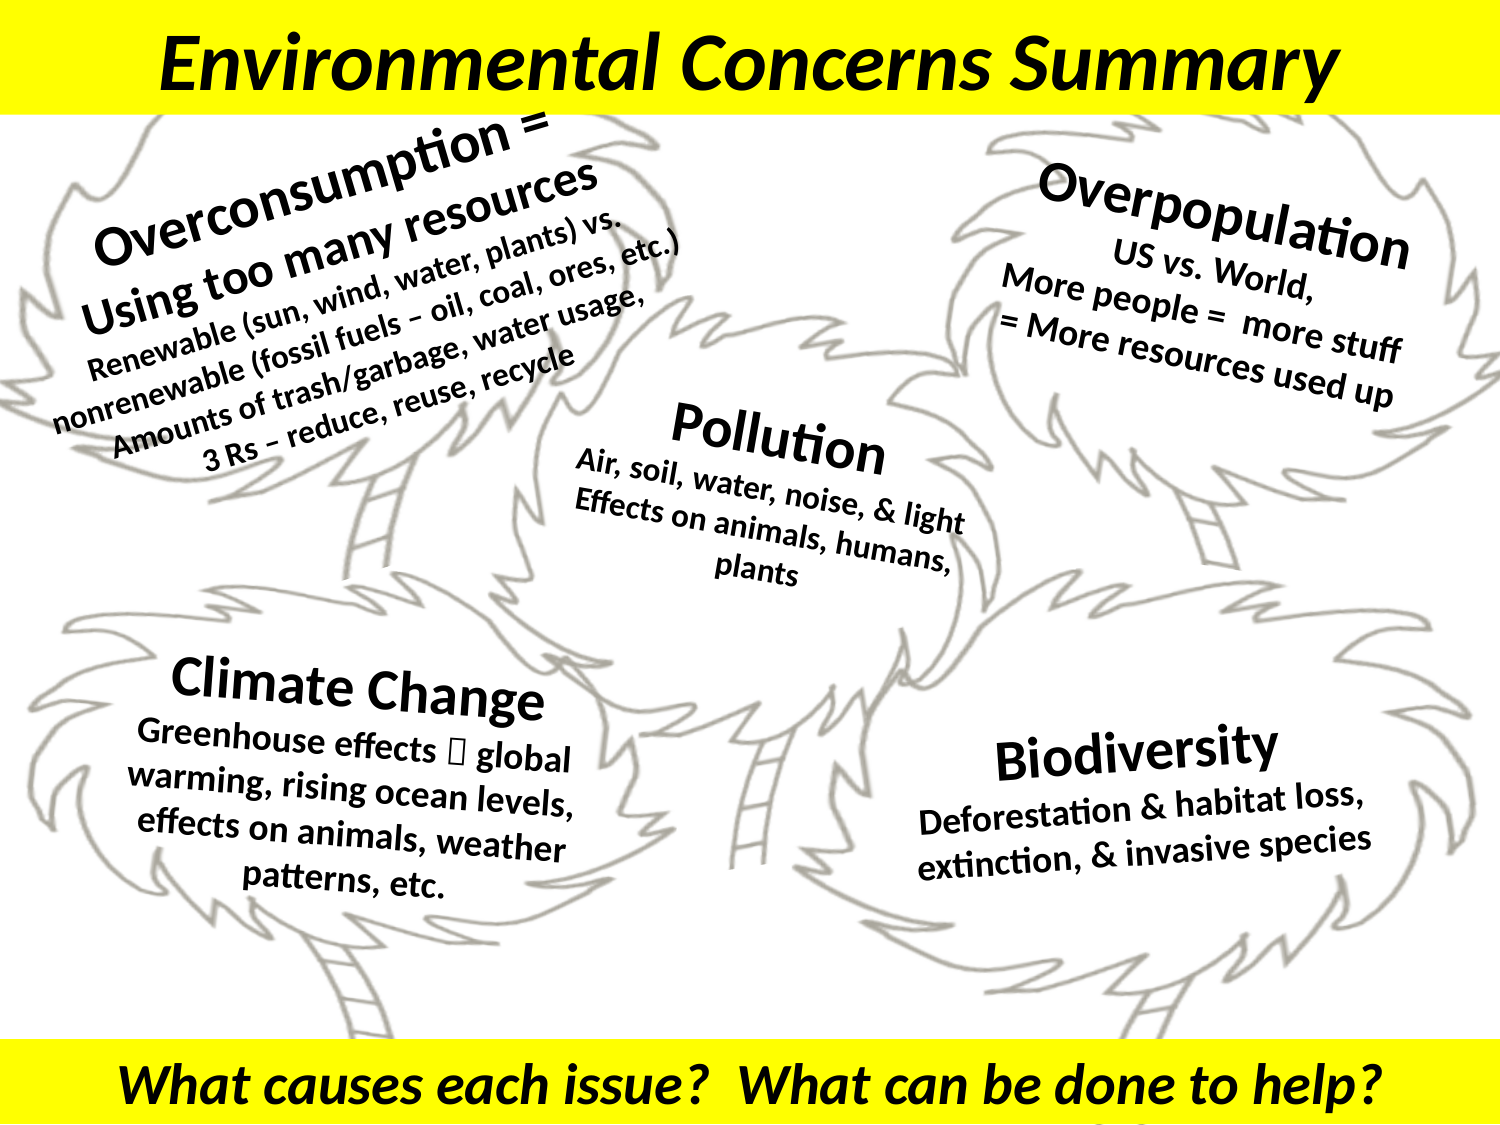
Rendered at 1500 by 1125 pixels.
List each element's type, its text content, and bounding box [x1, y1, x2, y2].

text_box Environmental Concerns Summary [0, 0, 1500, 115]
picture [0, 29, 723, 1045]
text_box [487, 287, 1031, 862]
picture [794, 75, 1500, 1125]
text_box What causes each issue? What can be done to help? [0, 1039, 789, 1124]
